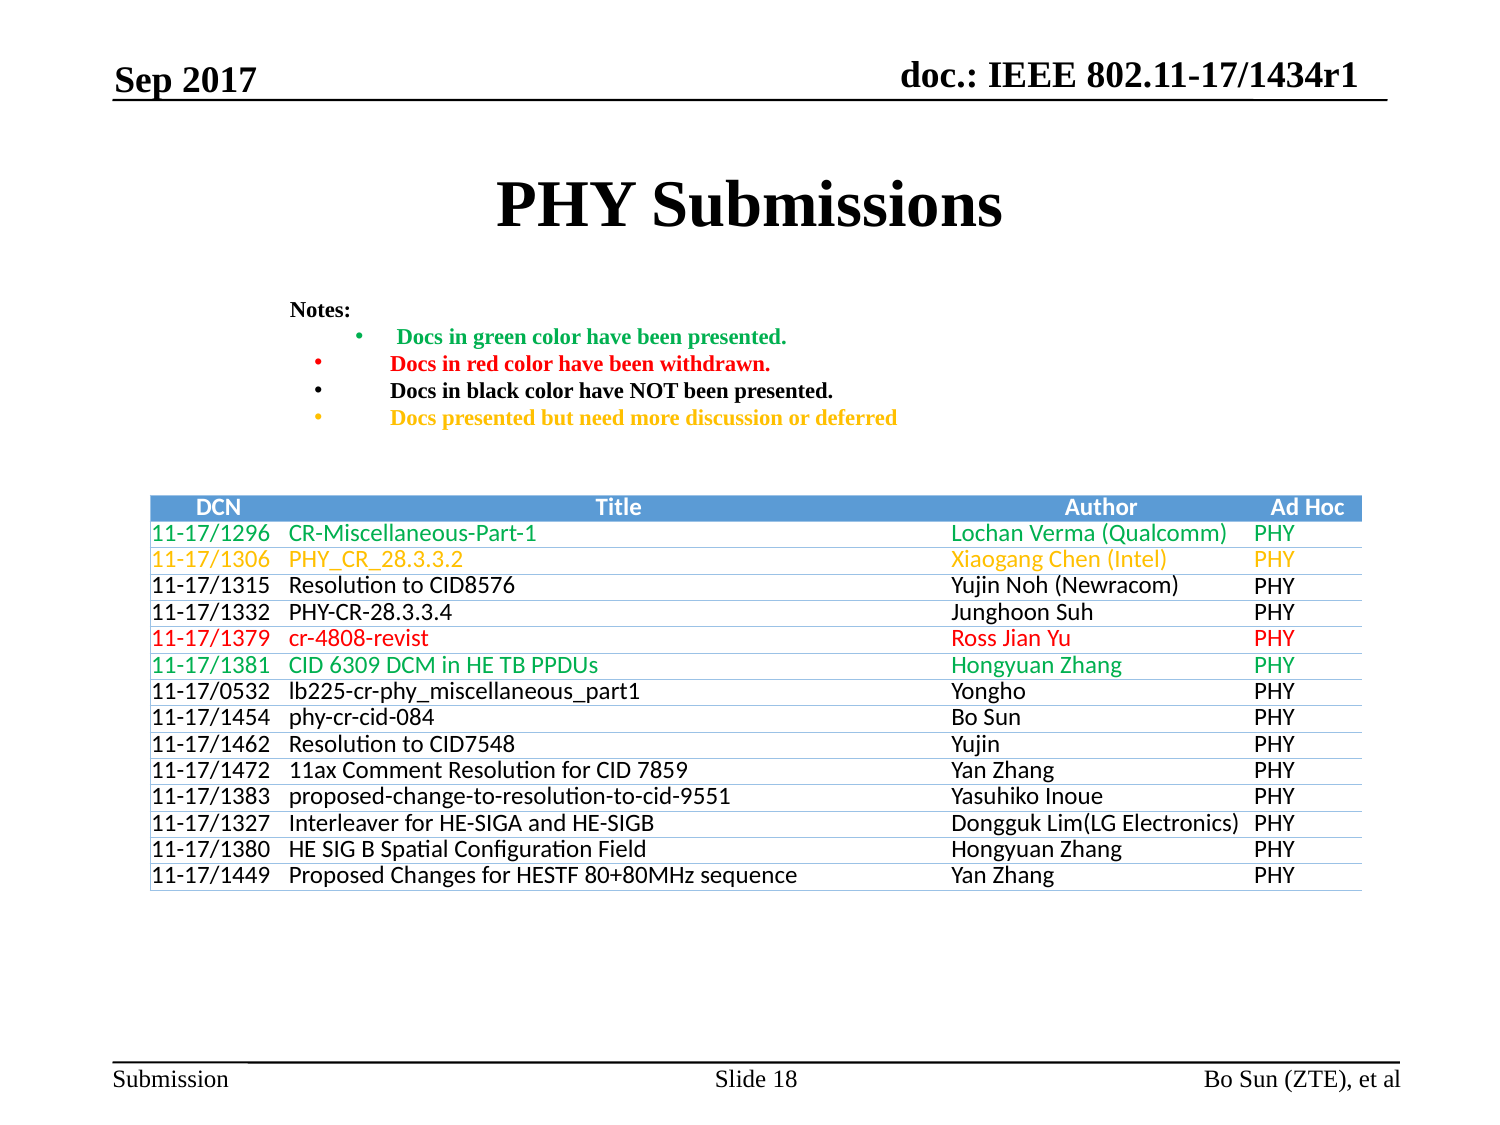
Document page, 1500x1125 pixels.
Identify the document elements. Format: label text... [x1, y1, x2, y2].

table_cell cr-4808-revist [287, 627, 950, 653]
table_cell 11-17/1454 [151, 706, 287, 732]
table_cell PHY [1253, 785, 1362, 811]
table_cell Bo Sun [950, 706, 1253, 732]
table_cell PHY [1253, 864, 1362, 890]
table_cell PHY [1253, 575, 1362, 600]
table_cell proposed-change-to-resolution-to-cid-9551 [287, 785, 950, 811]
table_cell 11-17/1449 [151, 864, 287, 890]
table_cell CR-Miscellaneous-Part-1 [287, 522, 950, 547]
table_header Author [950, 496, 1253, 521]
table_cell 11-17/1462 [151, 733, 287, 758]
table_cell PHY [1253, 654, 1362, 679]
table_cell lb225-cr-phy_miscellaneous_part1 [287, 680, 950, 705]
table_cell PHY [1253, 522, 1362, 547]
table_cell Interleaver for HE-SIGA and HE-SIGB [287, 812, 950, 837]
table_header Ad Hoc [1253, 496, 1362, 521]
table_cell PHY [1253, 706, 1362, 732]
table_cell PHY [1253, 601, 1362, 626]
table_cell Hongyuan Zhang [950, 654, 1253, 679]
table_cell Yongho [950, 680, 1253, 705]
table_cell Yujin Noh (Newracom) [950, 575, 1253, 600]
footer Bo Sun (ZTE), et al [1200, 1061, 1402, 1093]
table_cell PHY [1253, 680, 1362, 705]
table_cell 11-17/1379 [151, 627, 287, 653]
text_box Notes: Docs in green color have been presented. Docs in red color have been withdrawn. Docs in black color have NOT been presented. Docs presented but need more discussion or deferred [274, 287, 1238, 438]
table_cell PHY [1253, 548, 1362, 574]
table_cell PHY [1253, 838, 1362, 863]
table_cell Resolution to CID8576 [287, 575, 950, 600]
table_cell 11-17/1332 [151, 601, 287, 626]
table_cell Yujin [950, 733, 1253, 758]
table_cell 11-17/1296 [151, 522, 287, 547]
table_cell Proposed Changes for HESTF 80+80MHz sequence [287, 864, 950, 890]
table_cell 11-17/1315 [151, 575, 287, 600]
table_cell PHY-CR-28.3.3.4 [287, 601, 950, 626]
table_cell Lochan Verma (Qualcomm) [950, 522, 1253, 547]
table_cell 11-17/1306 [151, 548, 287, 574]
table_cell PHY [1253, 812, 1362, 837]
table_cell Ross Jian Yu [950, 627, 1253, 653]
slide_number Slide 18 [712, 1061, 800, 1093]
table_cell Yan Zhang [950, 759, 1253, 784]
table_cell Resolution to CID7548 [287, 733, 950, 758]
table_cell Xiaogang Chen (Intel) [950, 548, 1253, 574]
table_cell Hongyuan Zhang [950, 838, 1253, 863]
table_cell 11ax Comment Resolution for CID 7859 [287, 759, 950, 784]
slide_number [114, 54, 259, 101]
table_cell HE SIG B Spatial Configuration Field [287, 838, 950, 863]
table_cell PHY_CR_28.3.3.2 [287, 548, 950, 574]
table_cell Yasuhiko Inoue [950, 785, 1253, 811]
table_cell Dongguk Lim(LG Electronics) [950, 812, 1253, 837]
table_cell Yan Zhang [950, 864, 1253, 890]
title PHY Submissions [112, 112, 1388, 288]
table_header Title [287, 496, 950, 521]
table_cell 11-17/1380 [151, 838, 287, 863]
table_cell 11-17/1327 [151, 812, 287, 837]
table_cell Junghoon Suh [950, 601, 1253, 626]
table_cell PHY [1253, 627, 1362, 653]
table_cell 11-17/1381 [151, 654, 287, 679]
table_cell 11-17/1472 [151, 759, 287, 784]
table_cell phy-cr-cid-084 [287, 706, 950, 732]
table_cell CID 6309 DCM in HE TB PPDUs [287, 654, 950, 679]
table_cell 11-17/0532 [151, 680, 287, 705]
table_cell 11-17/1383 [151, 785, 287, 811]
table_header DCN [151, 496, 287, 521]
table_cell PHY [1253, 733, 1362, 758]
table_cell PHY [1253, 759, 1362, 784]
